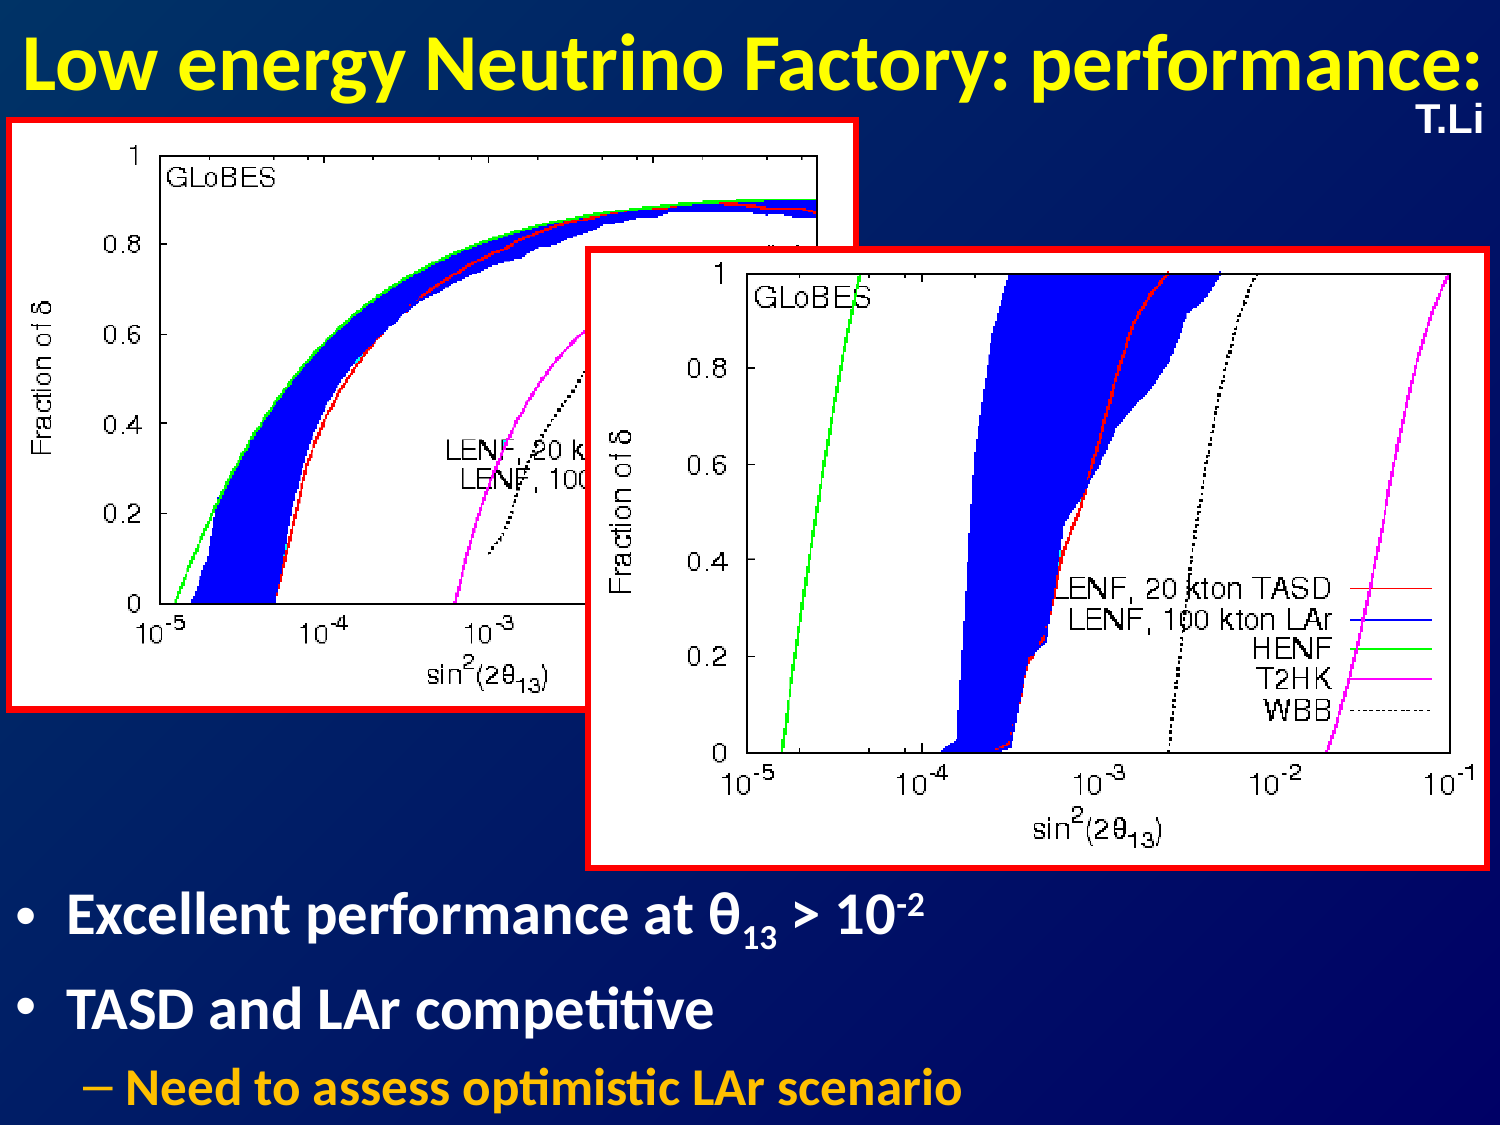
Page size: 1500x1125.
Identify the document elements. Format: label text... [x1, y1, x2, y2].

list Excellent performance at θ13 > 10-2 TASD and LAr competitive Need to assess optimistic LAr scenario [0, 866, 1500, 1125]
picture [11, 122, 1485, 865]
title Low energy Neutrino Factory: performance: [0, 0, 1500, 118]
text_box T.Li [1400, 84, 1500, 150]
